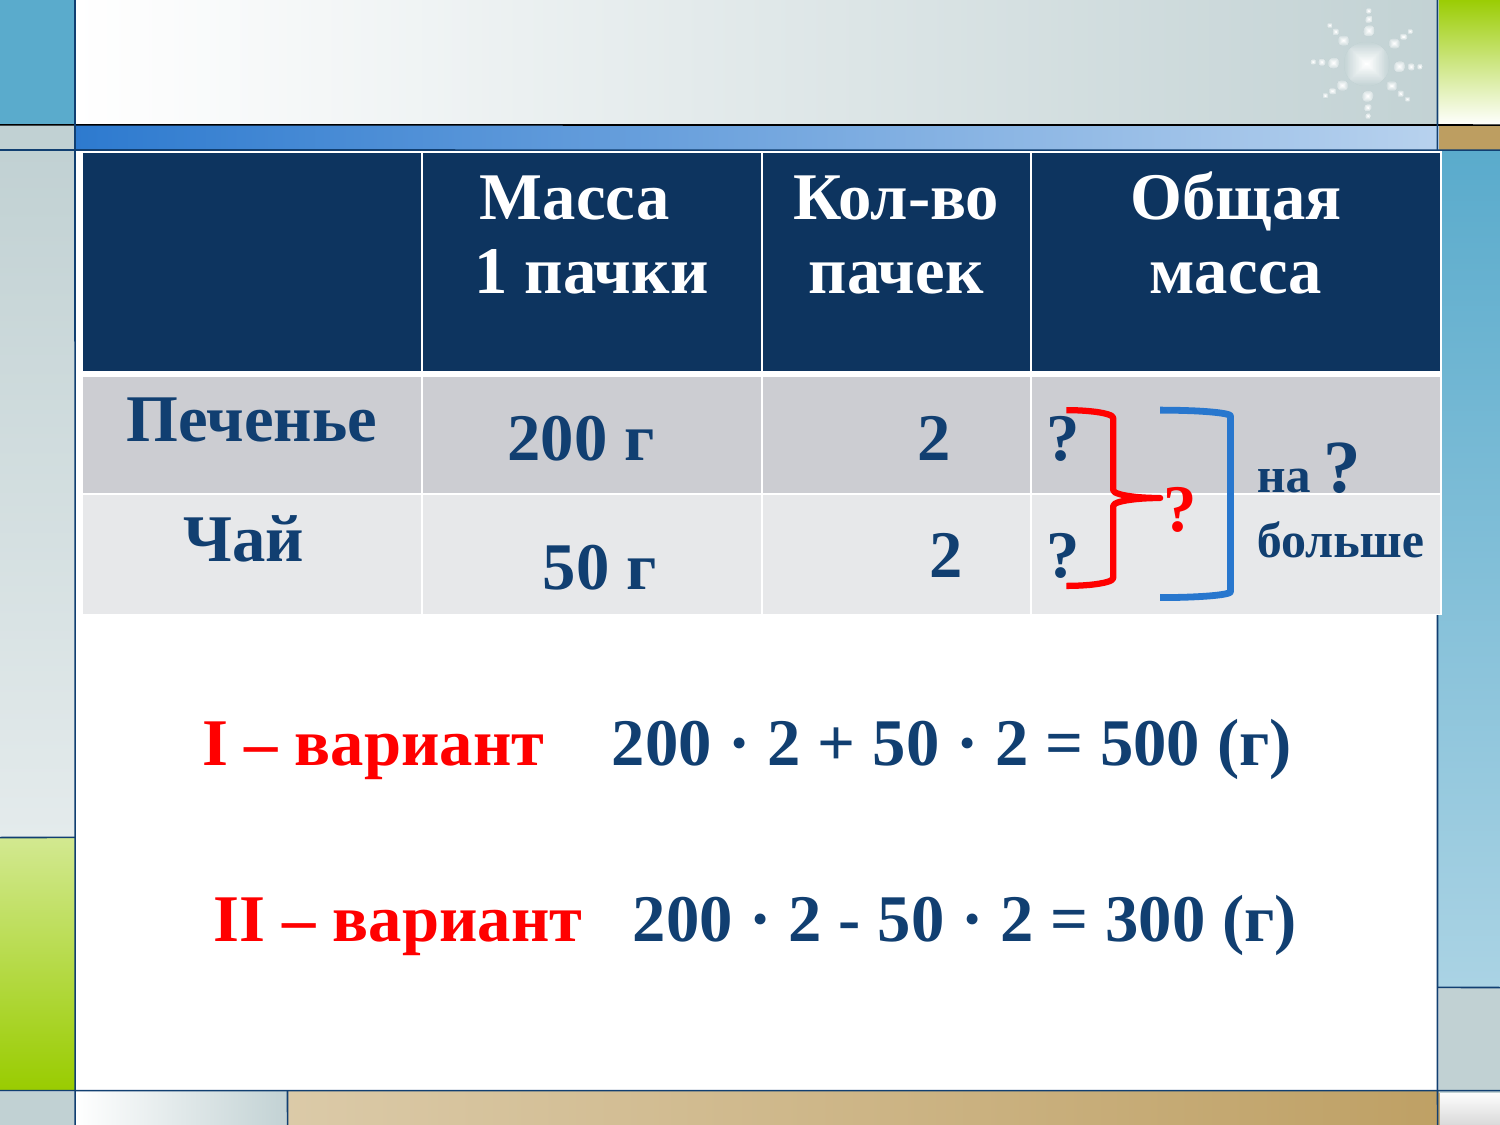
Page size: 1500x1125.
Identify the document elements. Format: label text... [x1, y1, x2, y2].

table_cell [1032, 377, 1440, 493]
text_box II – вариант 200 · 2 - 50 · 2 = 300 (г) [199, 867, 1348, 962]
table_header Масса 1 пачки [423, 153, 761, 371]
text_box 50 г [527, 515, 672, 611]
text_box 2 [914, 503, 978, 599]
table_cell [423, 377, 761, 493]
text_box [1066, 409, 1148, 587]
table_cell Чай [83, 495, 421, 614]
text_box ? [1031, 503, 1095, 599]
text_box ? [1148, 456, 1160, 552]
table_header Общая масса [1032, 153, 1440, 371]
table_cell [763, 495, 1030, 614]
text_box 200 г [492, 386, 670, 482]
table_cell [763, 377, 1030, 493]
text_box [1160, 409, 1232, 599]
text_box 2 [902, 386, 966, 482]
table_cell [423, 495, 761, 614]
table_header Кол-во пачек [763, 153, 1030, 371]
text_box на ? больше [1242, 410, 1442, 575]
table_cell [1032, 495, 1440, 614]
text_box ? [1031, 386, 1114, 482]
table_header [83, 153, 421, 371]
text_box I – вариант 200 · 2 + 50 · 2 = 500 (г) [187, 691, 1313, 787]
table_cell Печенье [83, 377, 421, 493]
